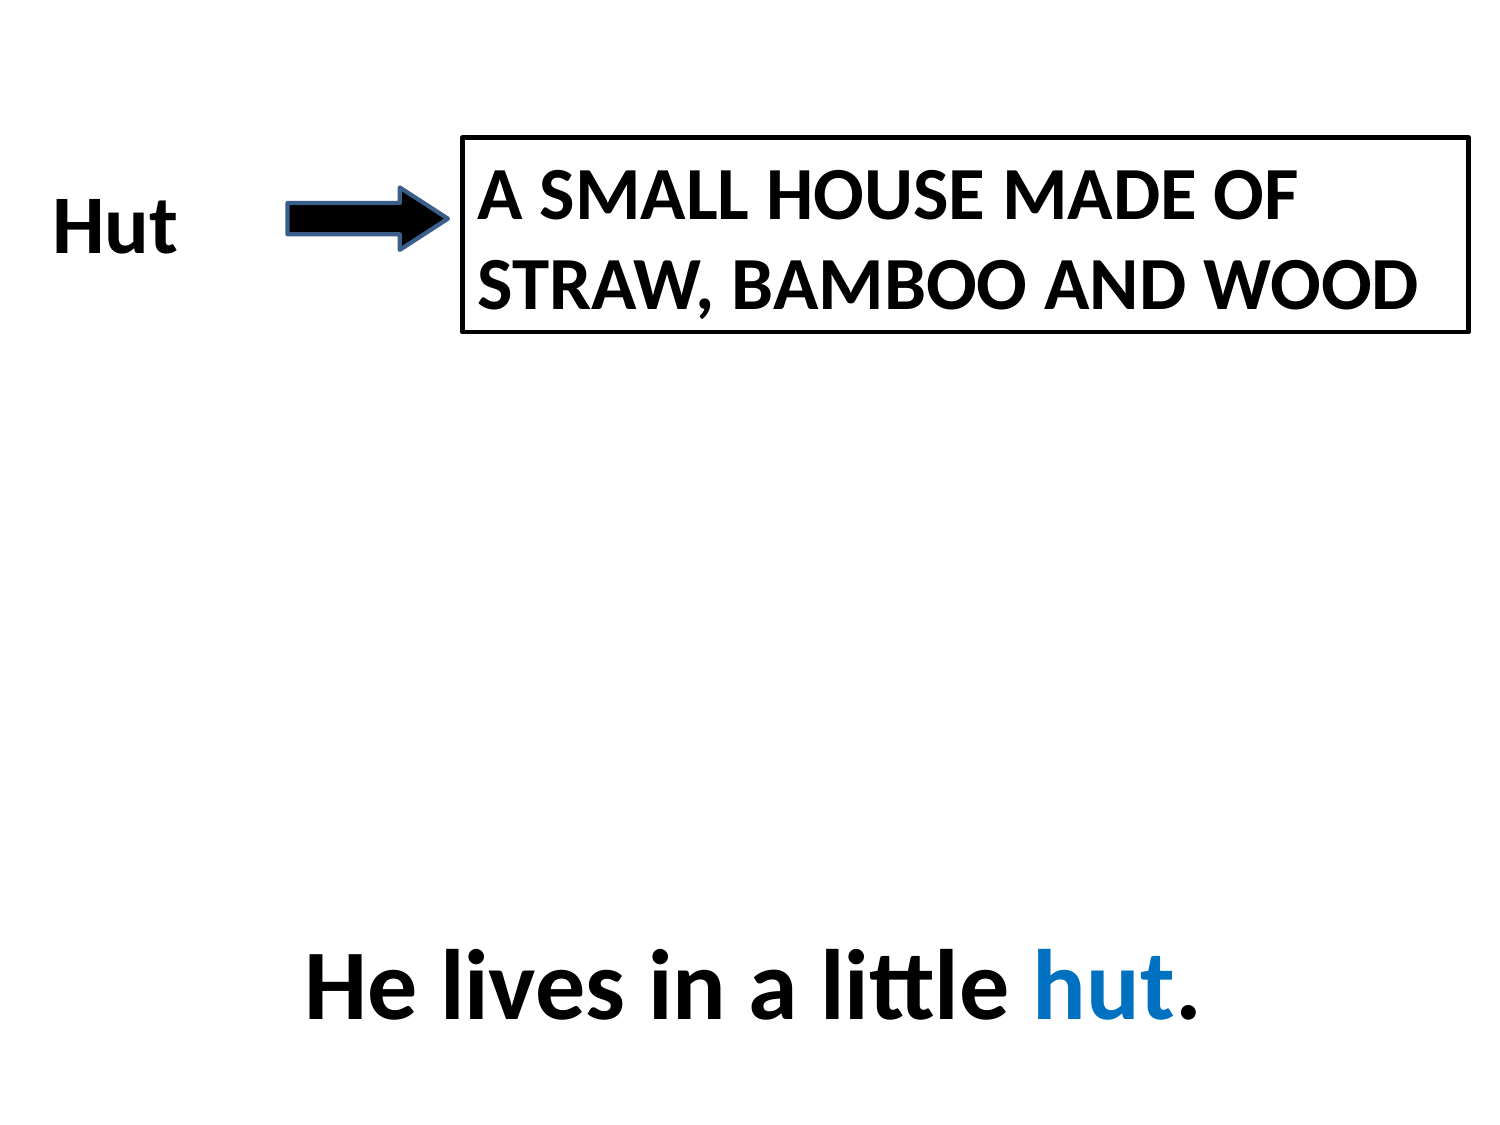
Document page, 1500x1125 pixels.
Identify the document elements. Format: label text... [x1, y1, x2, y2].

text_box He lives in a little hut. [37, 912, 1469, 1048]
text_box Hut [37, 162, 263, 278]
text_box A SMALL HOUSE MADE OF STRAW, BAMBOO AND WOOD [462, 137, 1469, 333]
text_box [285, 185, 451, 252]
